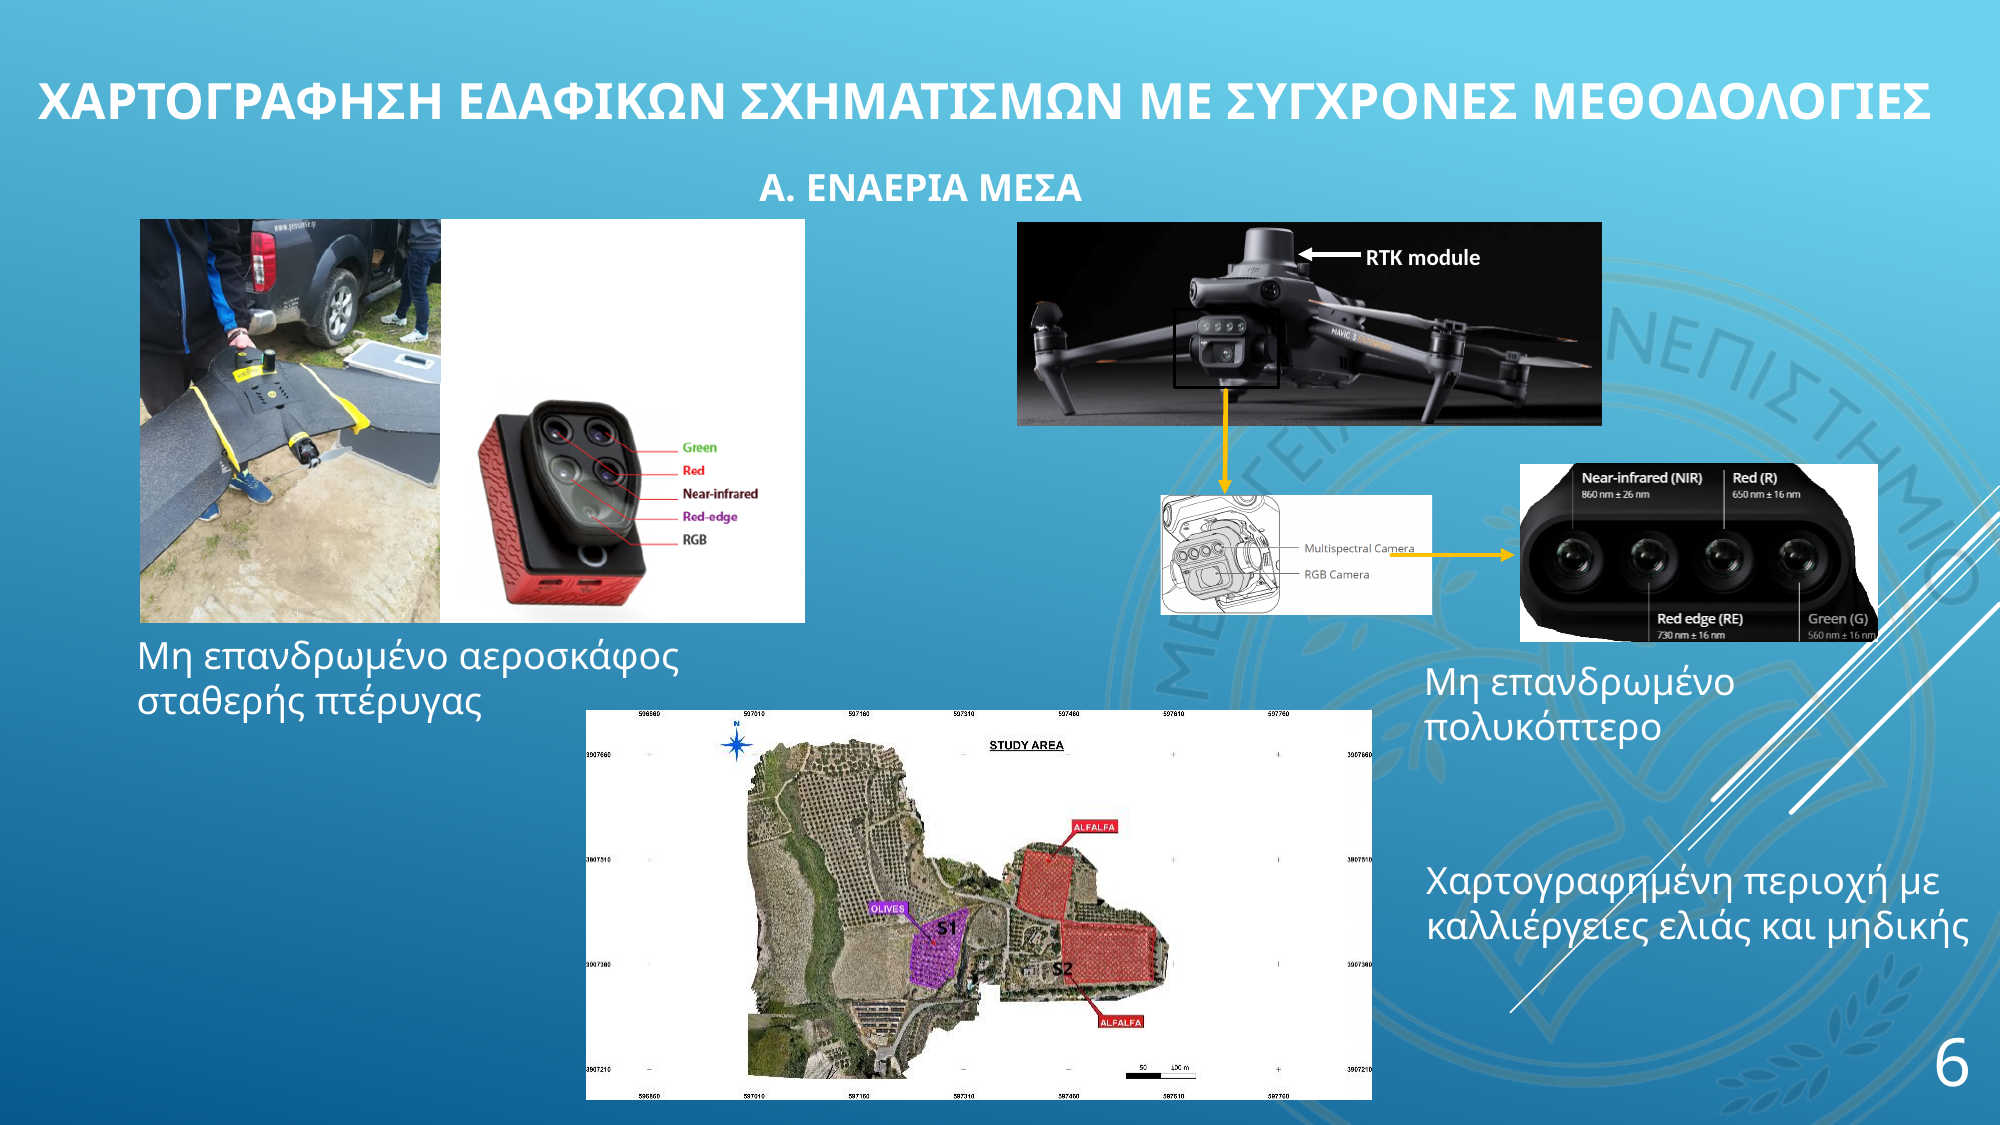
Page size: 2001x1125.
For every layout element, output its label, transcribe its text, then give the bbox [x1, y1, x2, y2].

text_box ΧΑΡΤΟΓΡΑΦΗΣΗ ΕΔΑΦΙΚΩΝ ΣΧΗΜΑΤΙΣΜΩΝ ΜΕ ΣΥΓΧΡΟΝΕΣ ΜΕΘΟΔΟΛΟΓΙΕΣ [10, 62, 1948, 137]
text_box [1017, 222, 1879, 643]
text_box Μη επανδρωμένο αεροσκάφος σταθερής πτέρυγας [121, 624, 708, 730]
text_box Α. ΕΝΑΕΡΙΑ ΜΕΣΑ [744, 157, 1098, 217]
slide_number 6 [1799, 1007, 1987, 1118]
text_box Χαρτογραφημένη περιοχή με καλλιέργειες ελιάς και μηδικής [1411, 849, 1997, 955]
text_box Μη επανδρωμένο πολυκόπτερο [1408, 650, 1995, 755]
picture [139, 219, 805, 623]
picture [586, 710, 1373, 1101]
